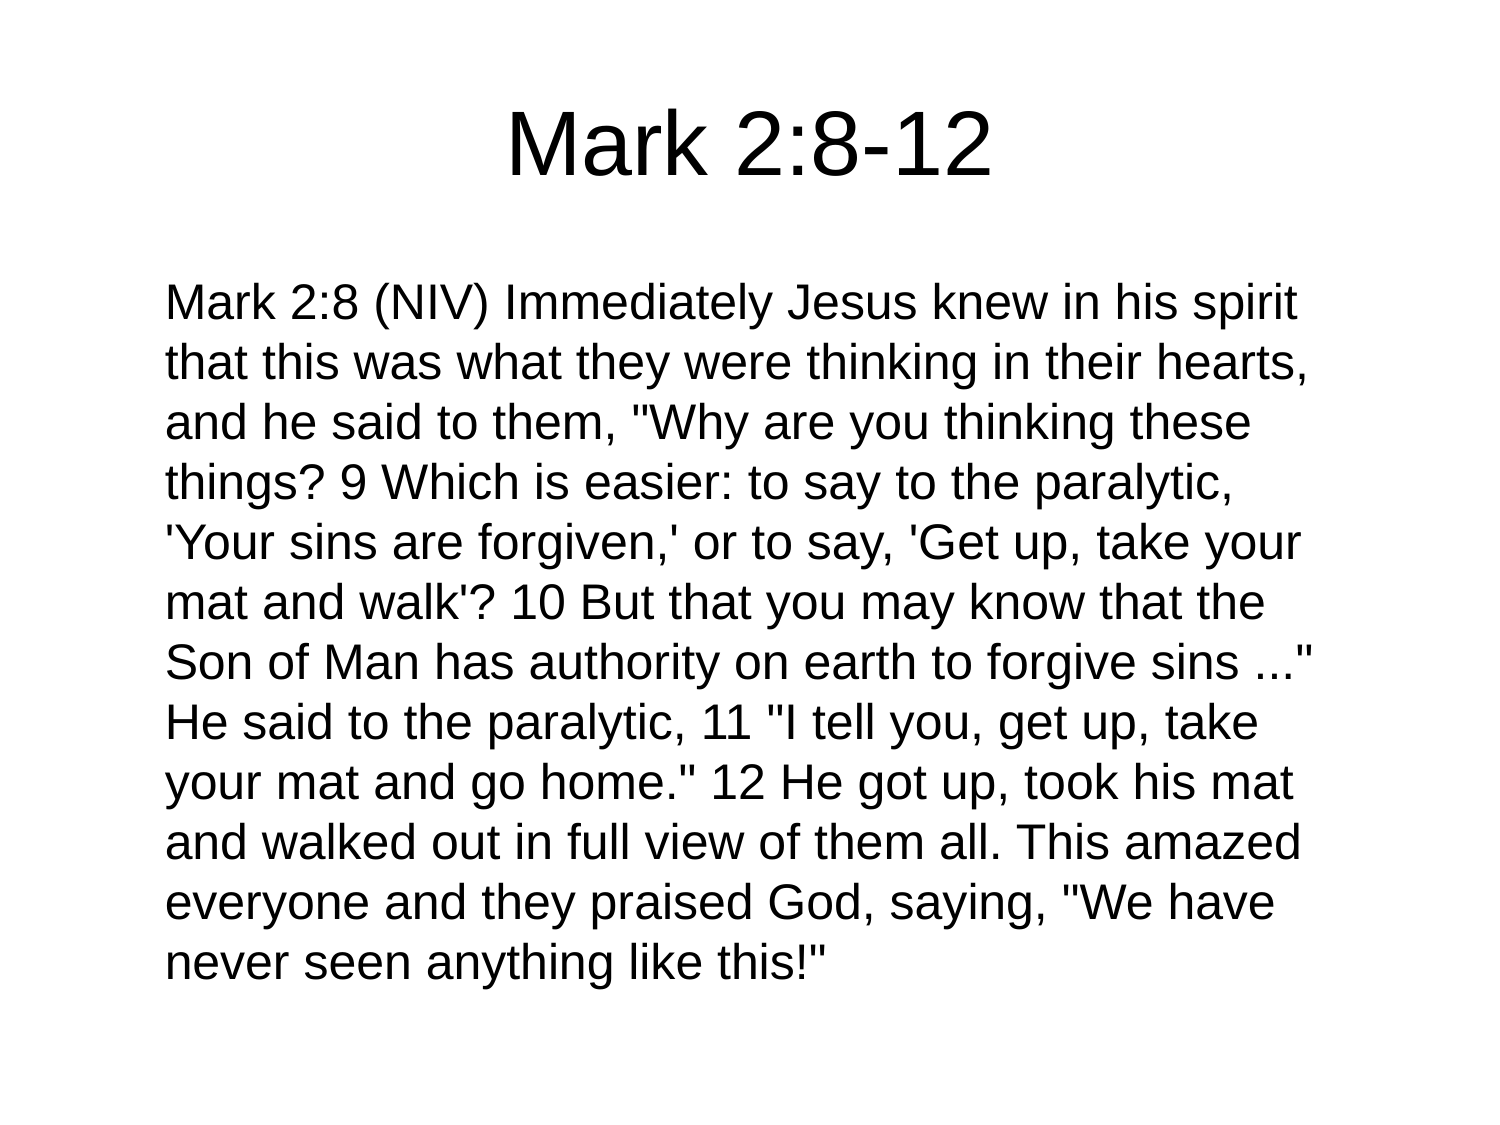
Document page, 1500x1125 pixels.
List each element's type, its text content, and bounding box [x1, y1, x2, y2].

title Mark 2:8-12 [75, 45, 1425, 233]
text_box Mark 2:8 (NIV) Immediately Jesus knew in his spirit that this was what they were thinking in their hearts, and he said to them, "Why are you thinking these things? 9 Which is easier: to say to the paralytic, 'Your sins are forgiven,' or to say, 'Get up, take your mat and walk'? 10 But that you may know that the Son of Man has authority on earth to forgive sins ..." He said to the paralytic, 11 "I tell you, get up, take your mat and go home." 12 He got up, took his mat and walked out in full view of them all. This amazed everyone and they praised God, saying, "We have never seen anything like this!" [149, 262, 1350, 998]
